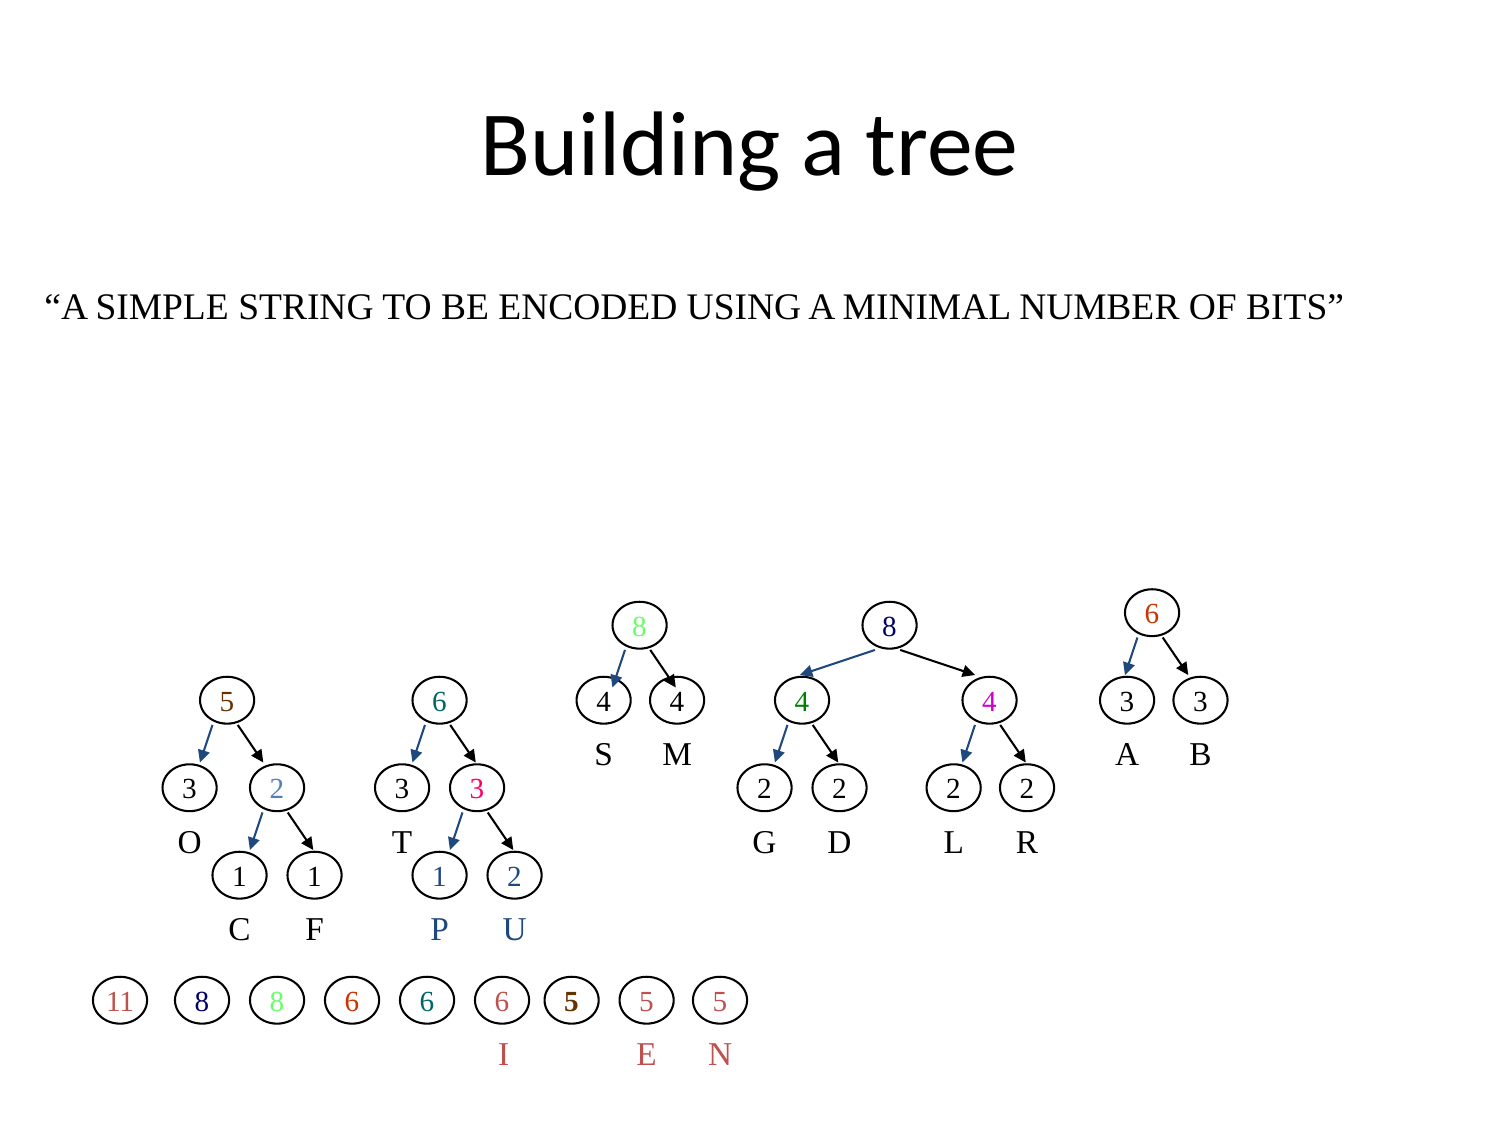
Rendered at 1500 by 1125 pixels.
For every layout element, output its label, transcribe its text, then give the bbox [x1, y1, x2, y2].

text_box [410, 735, 423, 760]
text_box [960, 735, 973, 760]
text_box [198, 735, 210, 760]
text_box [374, 762, 430, 868]
text_box “A SIMPLE STRING TO BE ENCODED USING A MINIMAL NUMBER OF BITS” [29, 274, 1360, 335]
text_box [812, 762, 867, 868]
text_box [487, 849, 542, 956]
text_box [612, 599, 667, 651]
text_box [801, 655, 859, 673]
text_box [1169, 647, 1188, 673]
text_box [449, 762, 505, 813]
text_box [412, 849, 467, 956]
text_box [1006, 735, 1026, 760]
title Building a tree [75, 45, 1425, 233]
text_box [174, 974, 230, 1026]
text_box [399, 974, 455, 1026]
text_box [774, 674, 830, 726]
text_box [999, 762, 1055, 868]
text_box [1123, 647, 1135, 673]
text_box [692, 974, 748, 1081]
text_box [412, 674, 467, 726]
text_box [249, 762, 305, 813]
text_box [544, 974, 599, 1026]
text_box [649, 674, 705, 781]
text_box [448, 822, 460, 848]
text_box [324, 974, 380, 1026]
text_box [1099, 674, 1155, 781]
text_box [919, 656, 974, 674]
text_box [494, 822, 513, 848]
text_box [162, 762, 217, 868]
text_box [819, 735, 838, 760]
text_box [773, 735, 785, 760]
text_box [576, 674, 631, 781]
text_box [862, 599, 917, 651]
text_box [619, 974, 674, 1081]
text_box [249, 974, 305, 1026]
text_box [294, 822, 313, 848]
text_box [962, 674, 1017, 726]
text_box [212, 849, 267, 956]
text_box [1124, 587, 1180, 638]
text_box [287, 849, 342, 956]
text_box [244, 735, 263, 760]
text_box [926, 762, 981, 868]
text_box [474, 974, 530, 1081]
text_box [90, 974, 150, 1081]
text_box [737, 762, 792, 868]
text_box [248, 822, 260, 848]
text_box [456, 735, 476, 760]
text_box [199, 674, 255, 726]
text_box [1173, 674, 1228, 781]
